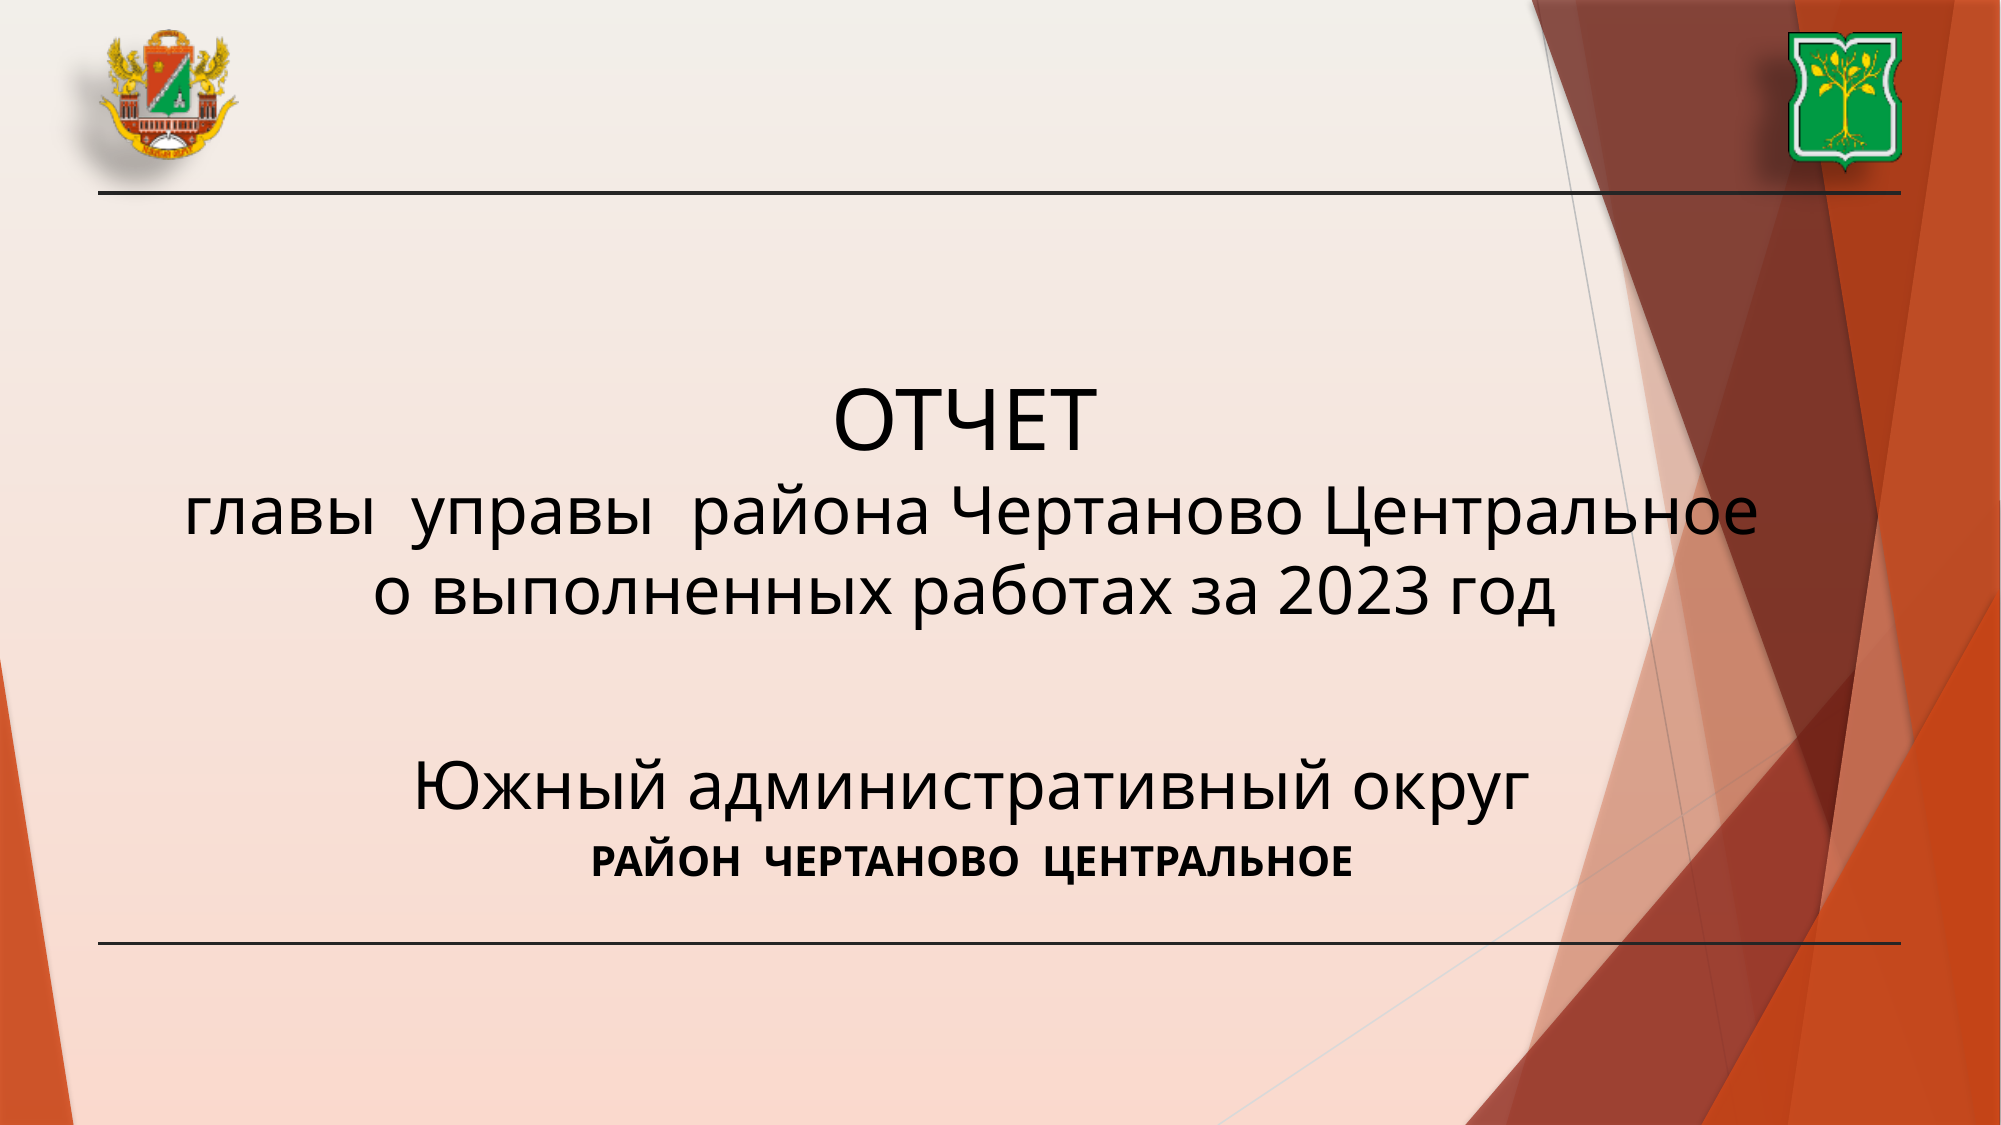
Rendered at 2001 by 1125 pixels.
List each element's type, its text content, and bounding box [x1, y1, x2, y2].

text_box Южный административный округ РАЙОН ЧЕРТАНОВО ЦЕНТРАЛЬНОЕ [62, 741, 1882, 885]
title ОТЧЕТ главы управы района Чертаново Центральное о выполненных работах за 2023 год [62, 364, 1866, 628]
picture [97, 29, 239, 161]
picture [1787, 31, 1902, 174]
